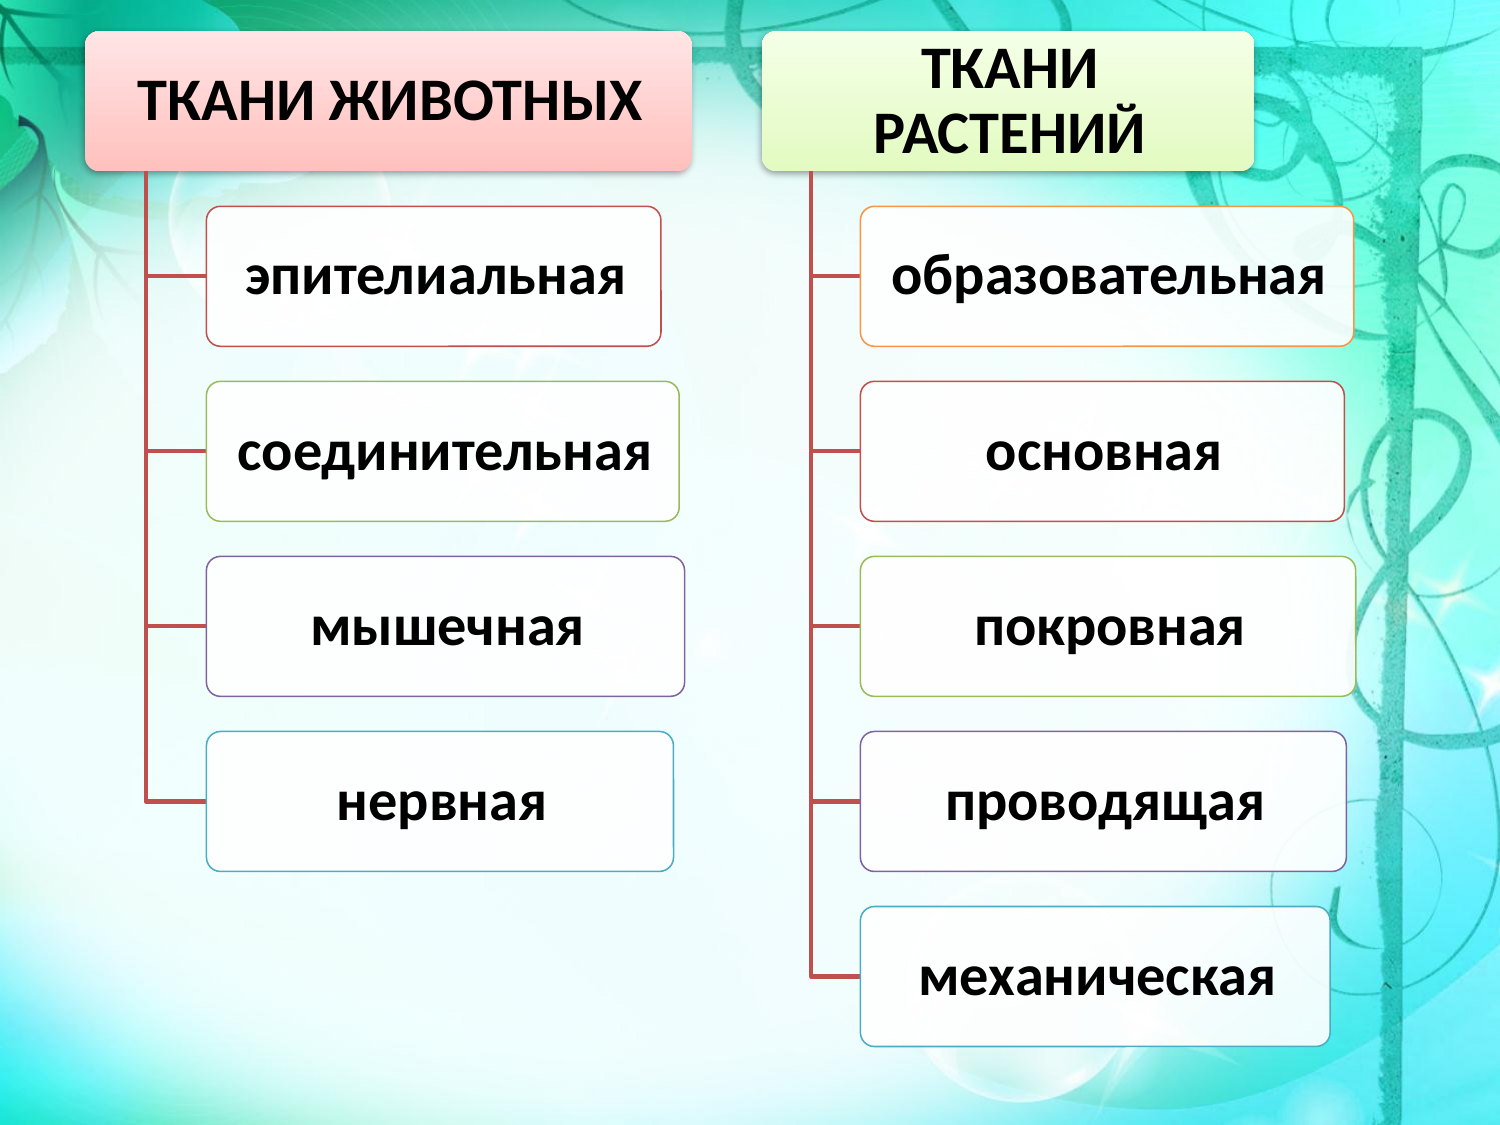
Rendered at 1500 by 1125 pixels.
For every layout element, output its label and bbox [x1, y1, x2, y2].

text_box [76, 30, 1365, 1047]
picture [0, 0, 1500, 1125]
